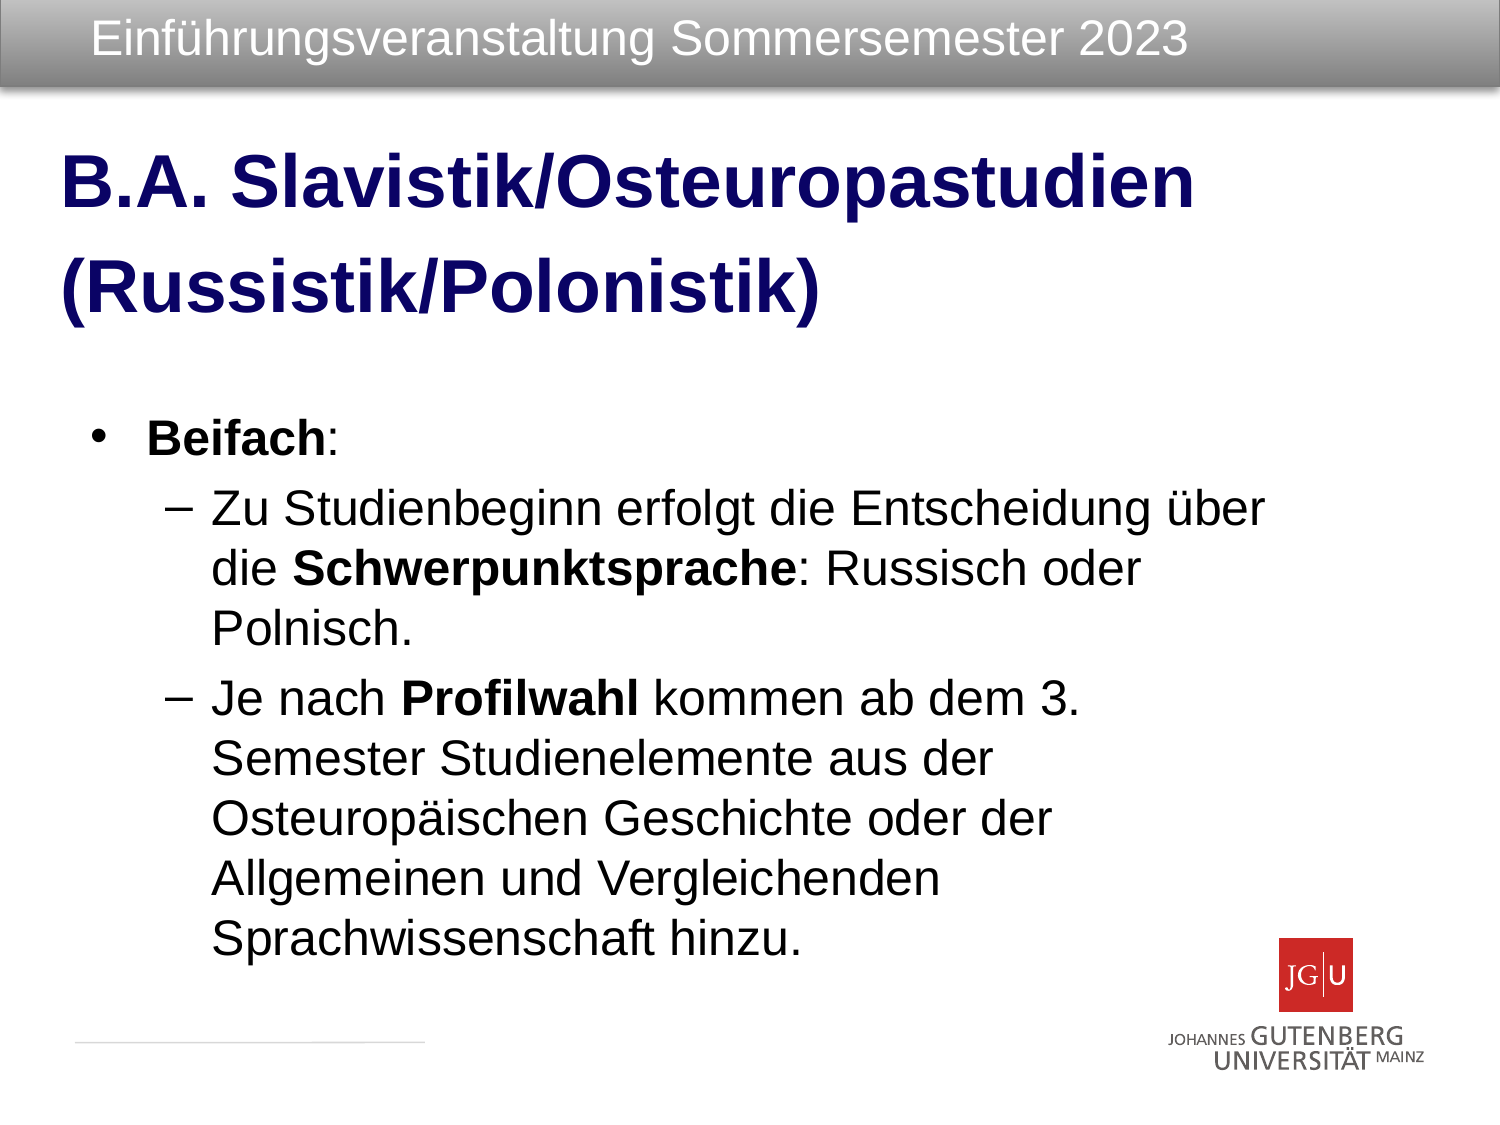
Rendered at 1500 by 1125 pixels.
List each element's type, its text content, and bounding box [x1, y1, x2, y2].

title Einführungsveranstaltung Sommersemester 2023 [74, 0, 1466, 71]
list Beifach: Zu Studienbeginn erfolgt die Entscheidung über die Schwerpunktsprache: Russisch oder Polnisch. Je nach Profilwahl kommen ab dem 3. Semester Studienelemente aus der Osteuropäischen Geschichte oder der Allgemeinen und Vergleichenden Sprachwissenschaft hinzu. [74, 347, 1318, 1021]
list B.A. Slavistik/Osteuropastudien (Russistik/Polonistik) [45, 125, 1436, 347]
